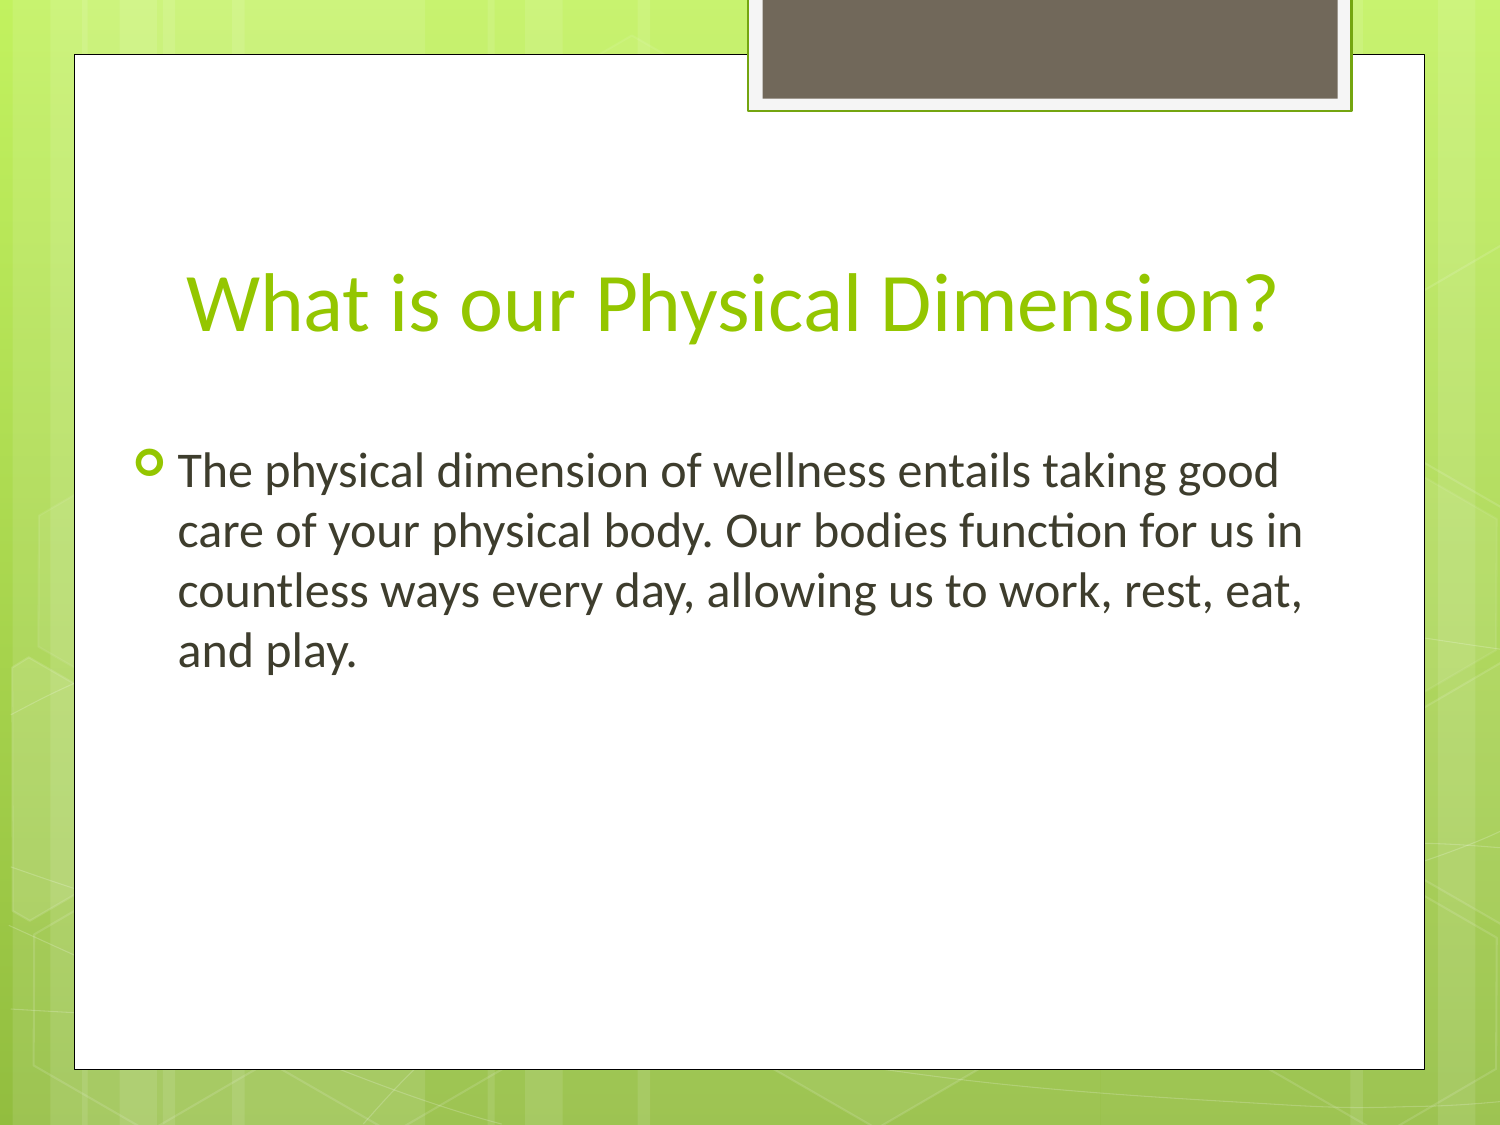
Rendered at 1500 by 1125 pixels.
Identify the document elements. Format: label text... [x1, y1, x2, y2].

list The physical dimension of wellness entails taking good care of your physical body. Our bodies function for us in countless ways every day, allowing us to work, rest, eat, and play. [106, 430, 1392, 767]
title What is our Physical Dimension? [171, 168, 1324, 357]
